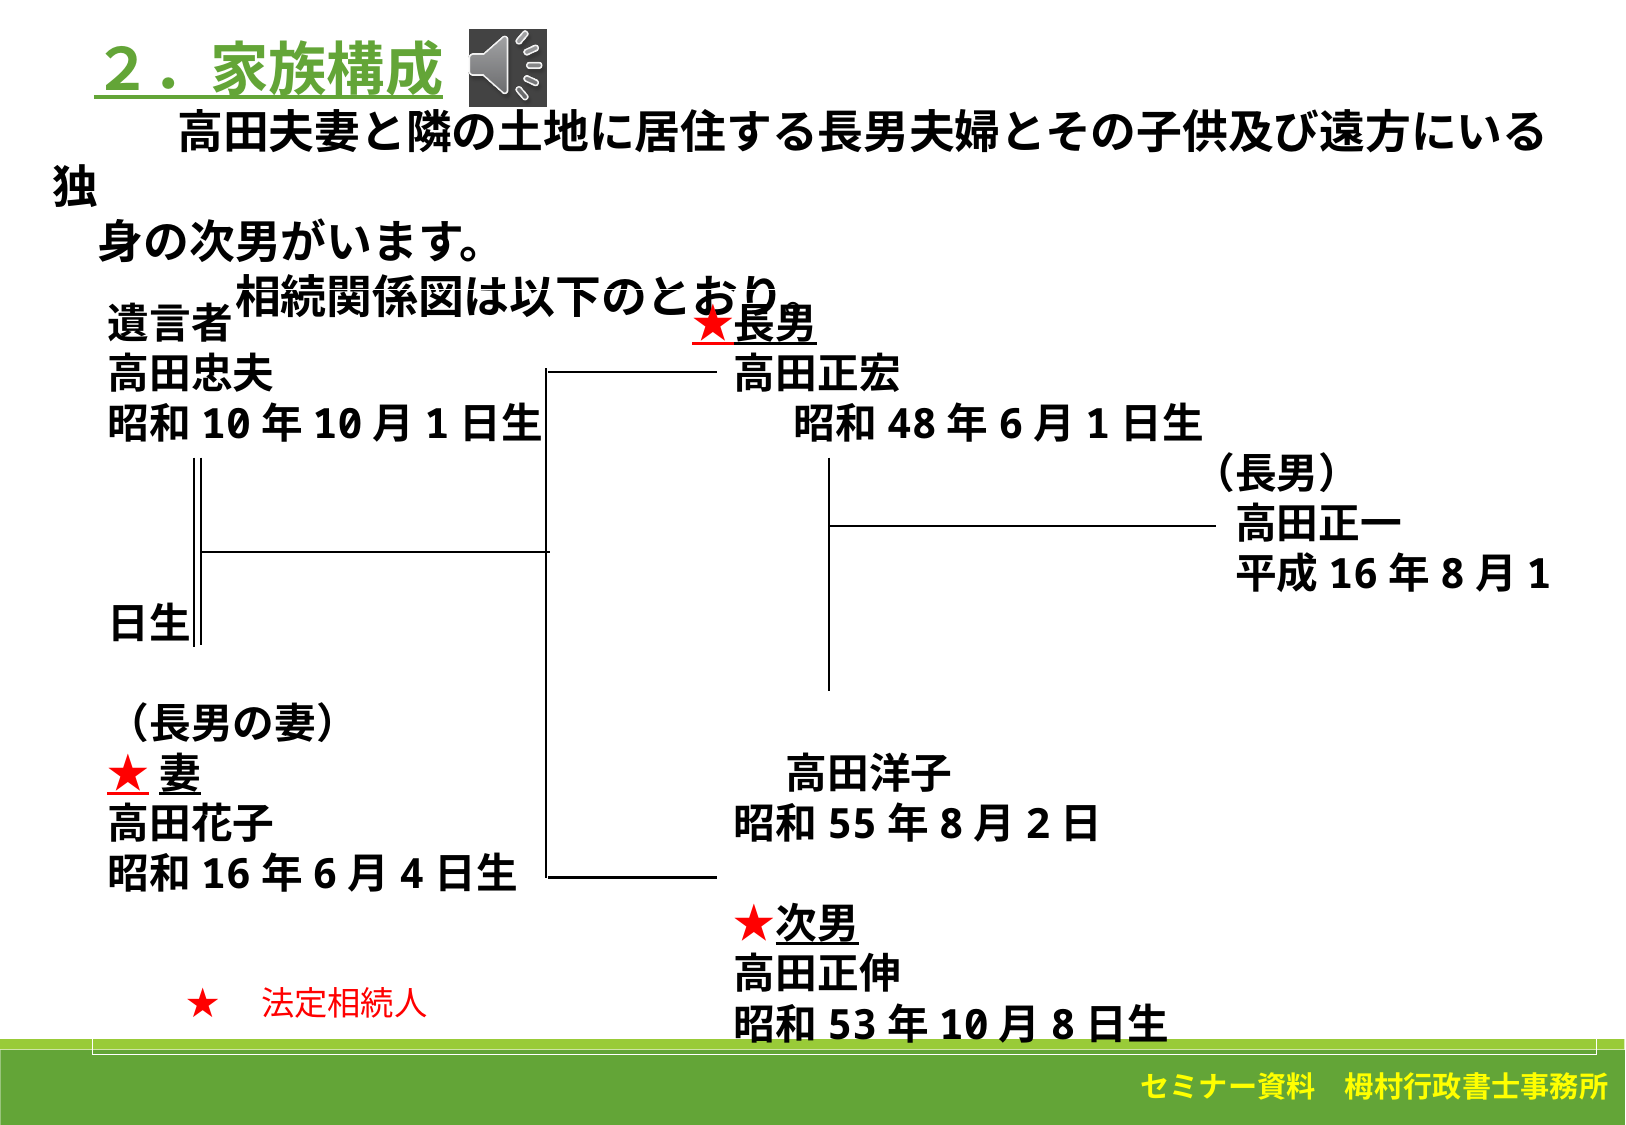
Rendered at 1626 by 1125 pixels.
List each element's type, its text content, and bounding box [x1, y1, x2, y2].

text_box 遺言者 ★長男 高田忠夫 高田正宏 昭和10年10月1日生 昭和48年6月1日生 （長男） 高田正一 平成16年8月1日生 （長男の妻） ★妻 高田洋子 高田花子 昭和55年8月2日 昭和16年6月4日生 ★次男 高田正伸 昭和53年10月8日生 [92, 289, 1597, 1055]
text_box ★ 法定相続人 [171, 975, 469, 1030]
text_box ２．家族構成 高田夫妻と隣の土地に居住する長男夫婦とその子供及び遠方にいる独 身の次男がいます。 相続関係図は以下のとおり。 [37, 24, 1597, 330]
picture [467, 27, 549, 109]
text_box セミナー資料 栂村行政書士事務所 [1125, 1061, 1624, 1112]
